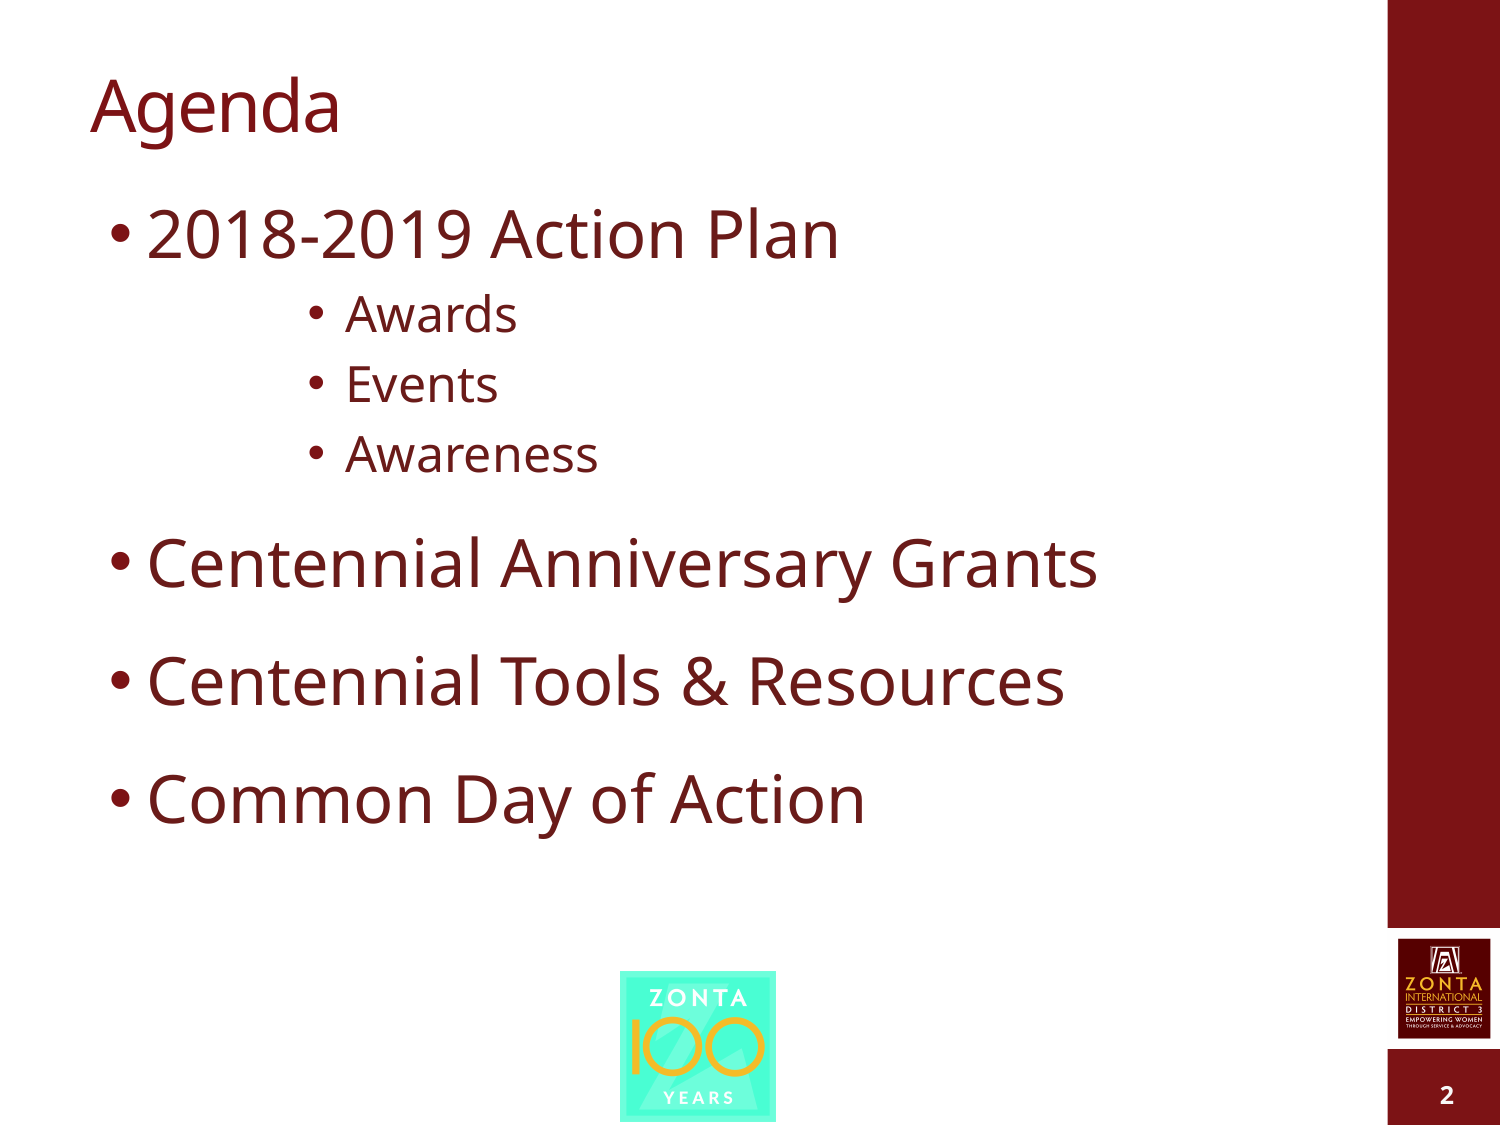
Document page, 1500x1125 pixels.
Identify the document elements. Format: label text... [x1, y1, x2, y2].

slide_number 2 [1411, 1070, 1483, 1113]
list 2018-2019 Action Plan Awards Events Awareness Centennial Anniversary Grants Centennial Tools & Resources Common Day of Action [75, 184, 1325, 1050]
picture [1387, 928, 1500, 1049]
title Agenda [75, 45, 1325, 161]
picture [620, 1050, 776, 1122]
